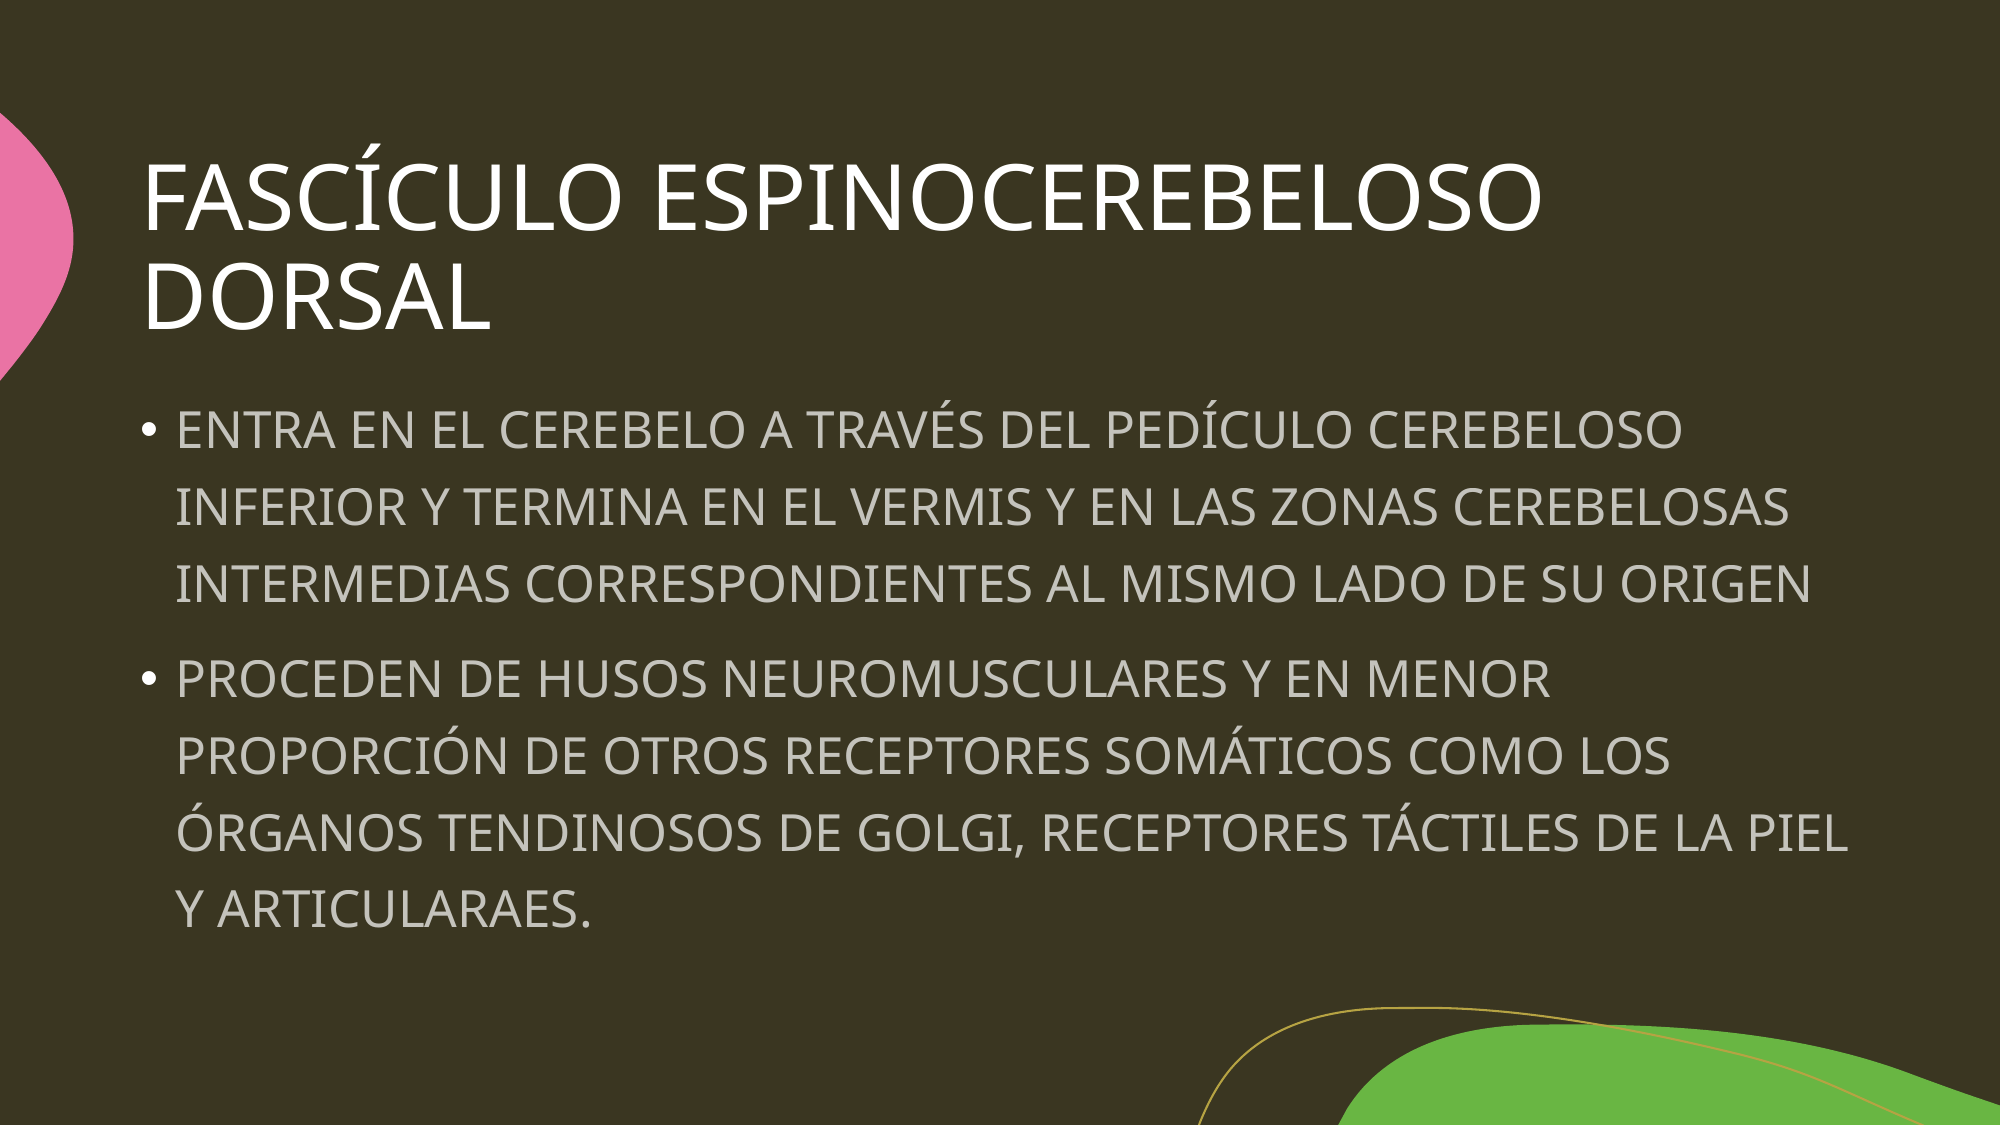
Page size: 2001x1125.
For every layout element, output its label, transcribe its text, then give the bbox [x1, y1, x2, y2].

list ENTRA EN EL CEREBELO A TRAVÉS DEL PEDÍCULO CEREBELOSO INFERIOR Y TERMINA EN EL VERMIS Y EN LAS ZONAS CEREBELOSAS INTERMEDIAS CORRESPONDIENTES AL MISMO LADO DE SU ORIGEN PROCEDEN DE HUSOS NEUROMUSCULARES Y EN MENOR PROPORCIÓN DE OTROS RECEPTORES SOMÁTICOS COMO LOS ÓRGANOS TENDINOSOS DE GOLGI, RECEPTORES TÁCTILES DE LA PIEL Y ARTICULARAES. [125, 375, 1875, 1002]
title FASCÍCULO ESPINOCEREBELOSO DORSAL [125, 125, 1875, 375]
